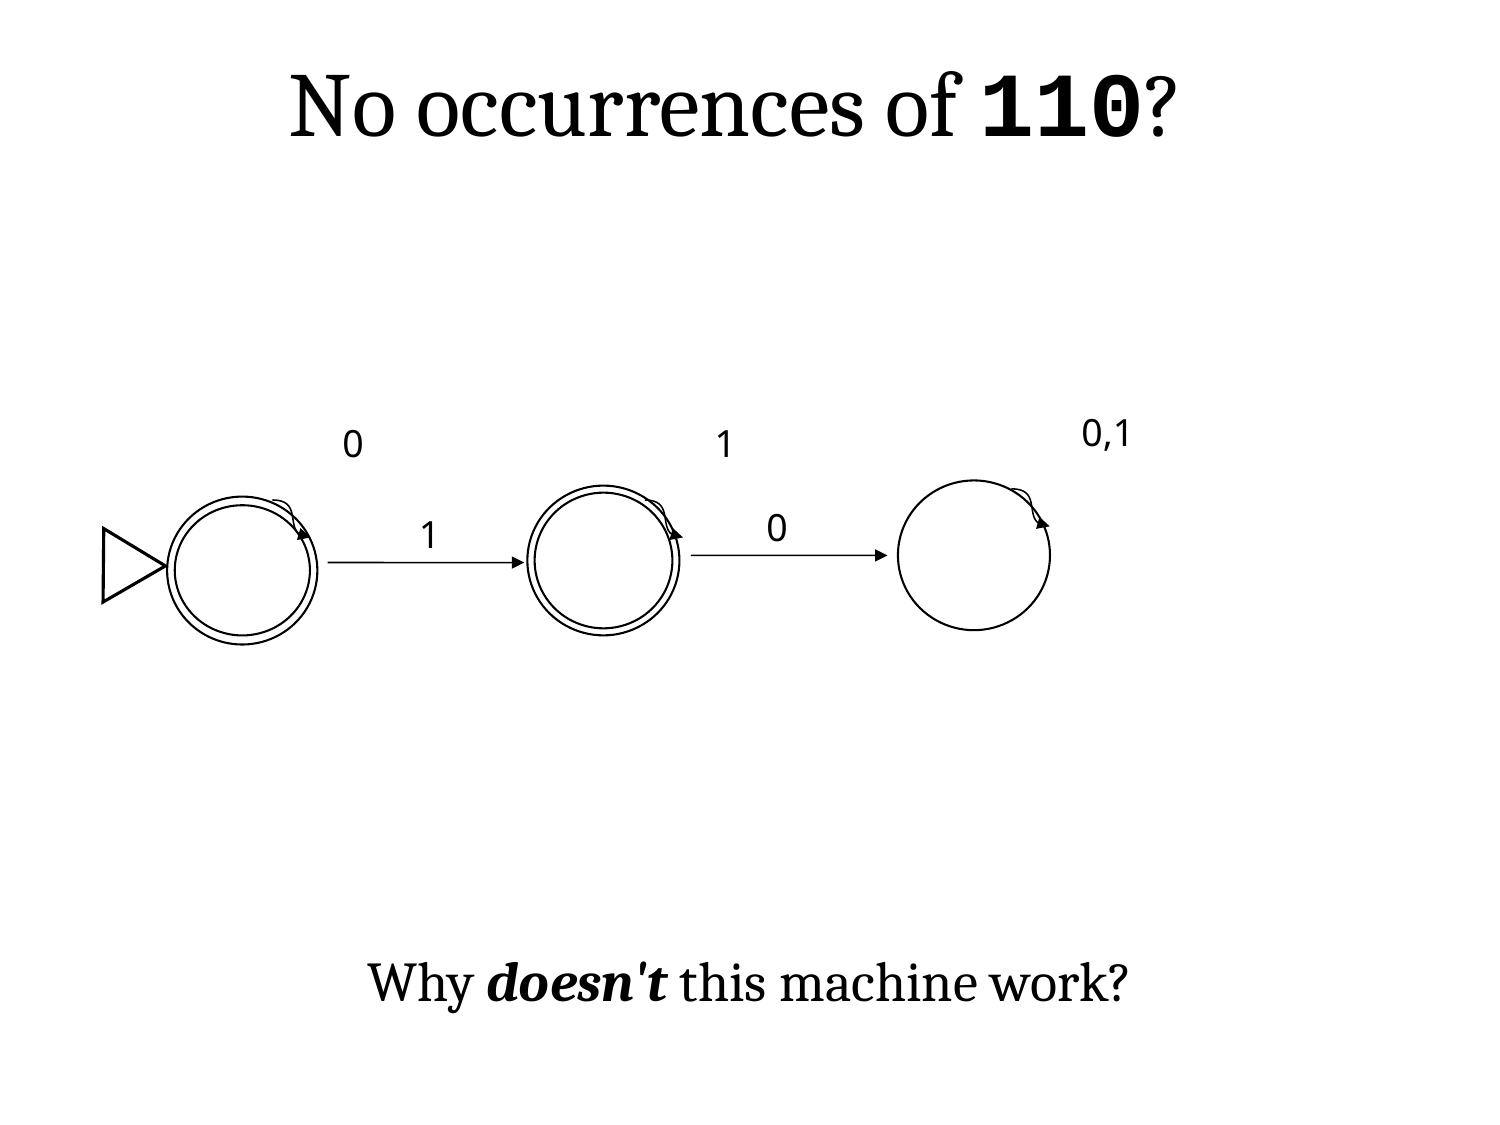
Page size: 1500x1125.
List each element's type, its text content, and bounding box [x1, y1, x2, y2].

text_box 0 [327, 412, 403, 473]
text_box [827, 549, 888, 562]
text_box 0,1 [1066, 401, 1175, 461]
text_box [1011, 488, 1050, 527]
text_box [272, 499, 311, 539]
text_box [527, 485, 680, 636]
text_box [172, 600, 195, 629]
text_box [480, 556, 525, 569]
text_box [897, 480, 1051, 631]
text_box [103, 528, 166, 603]
text_box Why doesn't this machine work? [275, 937, 1225, 1020]
text_box 1 [404, 503, 480, 564]
text_box [167, 496, 318, 645]
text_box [644, 499, 683, 539]
text_box 0 [751, 496, 827, 556]
text_box 1 [699, 412, 775, 473]
text_box No occurrences of 110? [77, 37, 1395, 163]
